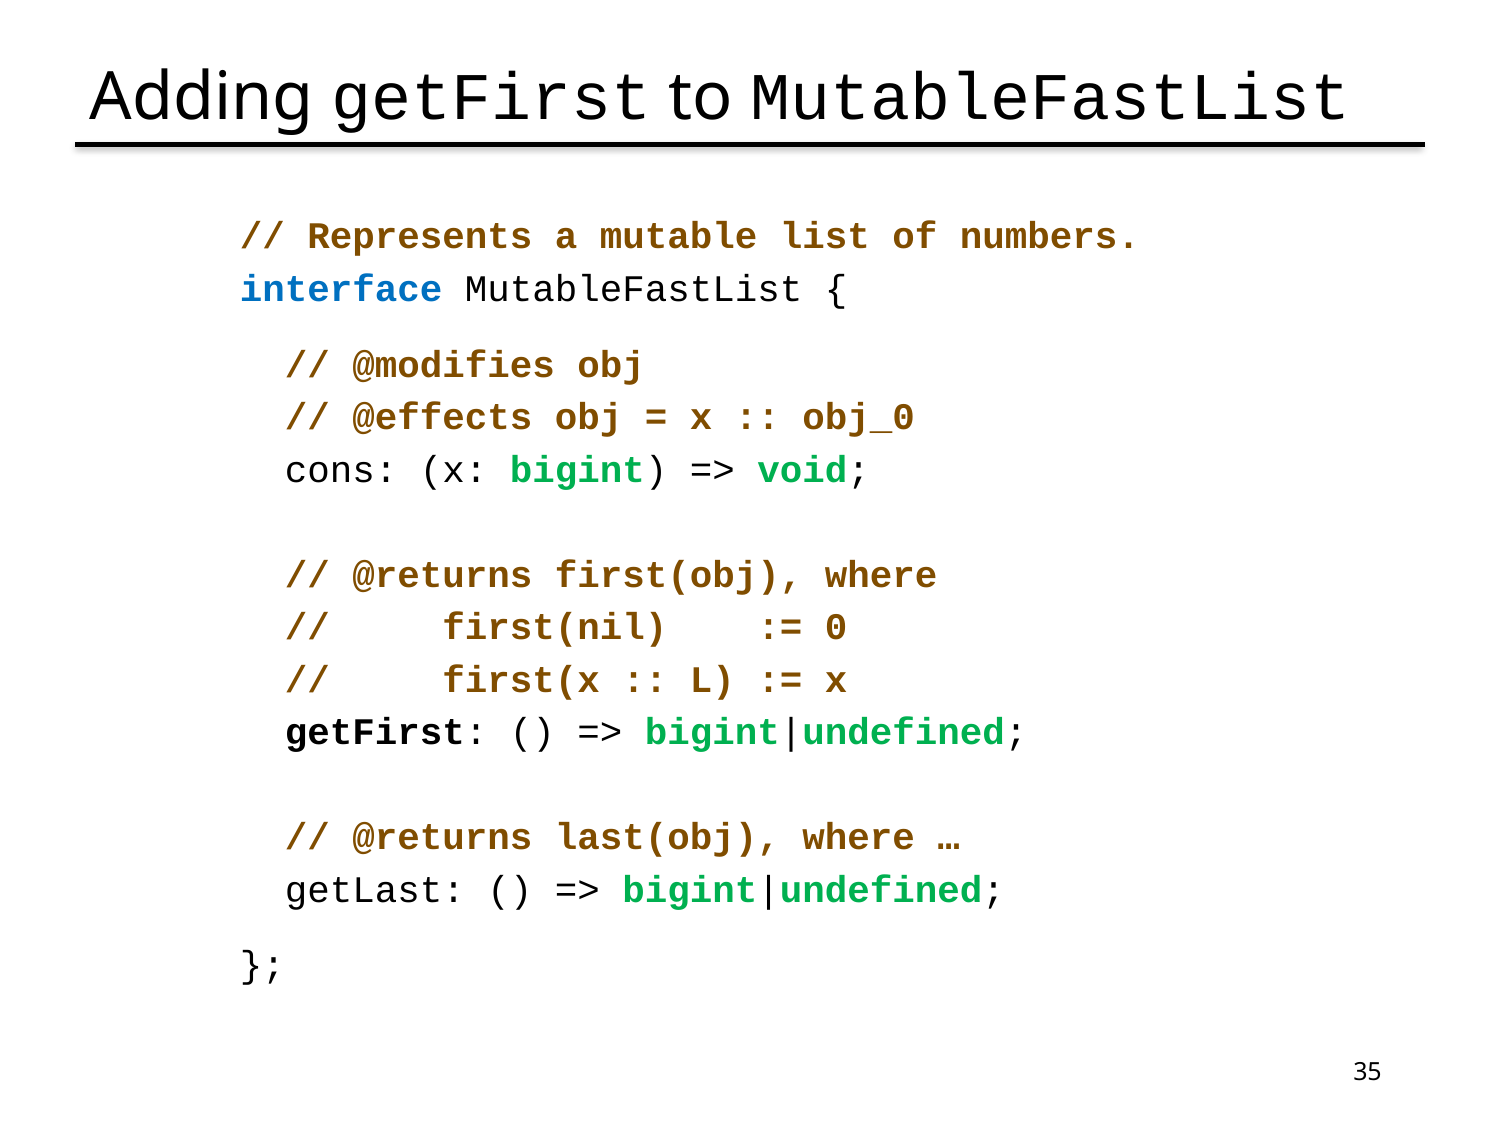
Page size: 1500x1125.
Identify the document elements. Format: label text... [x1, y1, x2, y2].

list // Represents a mutable list of numbers. interface MutableFastList { // @modifies obj // @effects obj = x :: obj_0 cons: (x: bigint) => void; // @returns first(obj), where // first(nil) := 0 // first(x :: L) := x getFirst: () => bigint|undefined; // @returns last(obj), where … getLast: () => bigint|undefined; }; [75, 204, 1425, 1048]
slide_number 35 [1059, 1042, 1397, 1103]
title Adding getFirst to MutableFastList [75, 45, 1425, 145]
